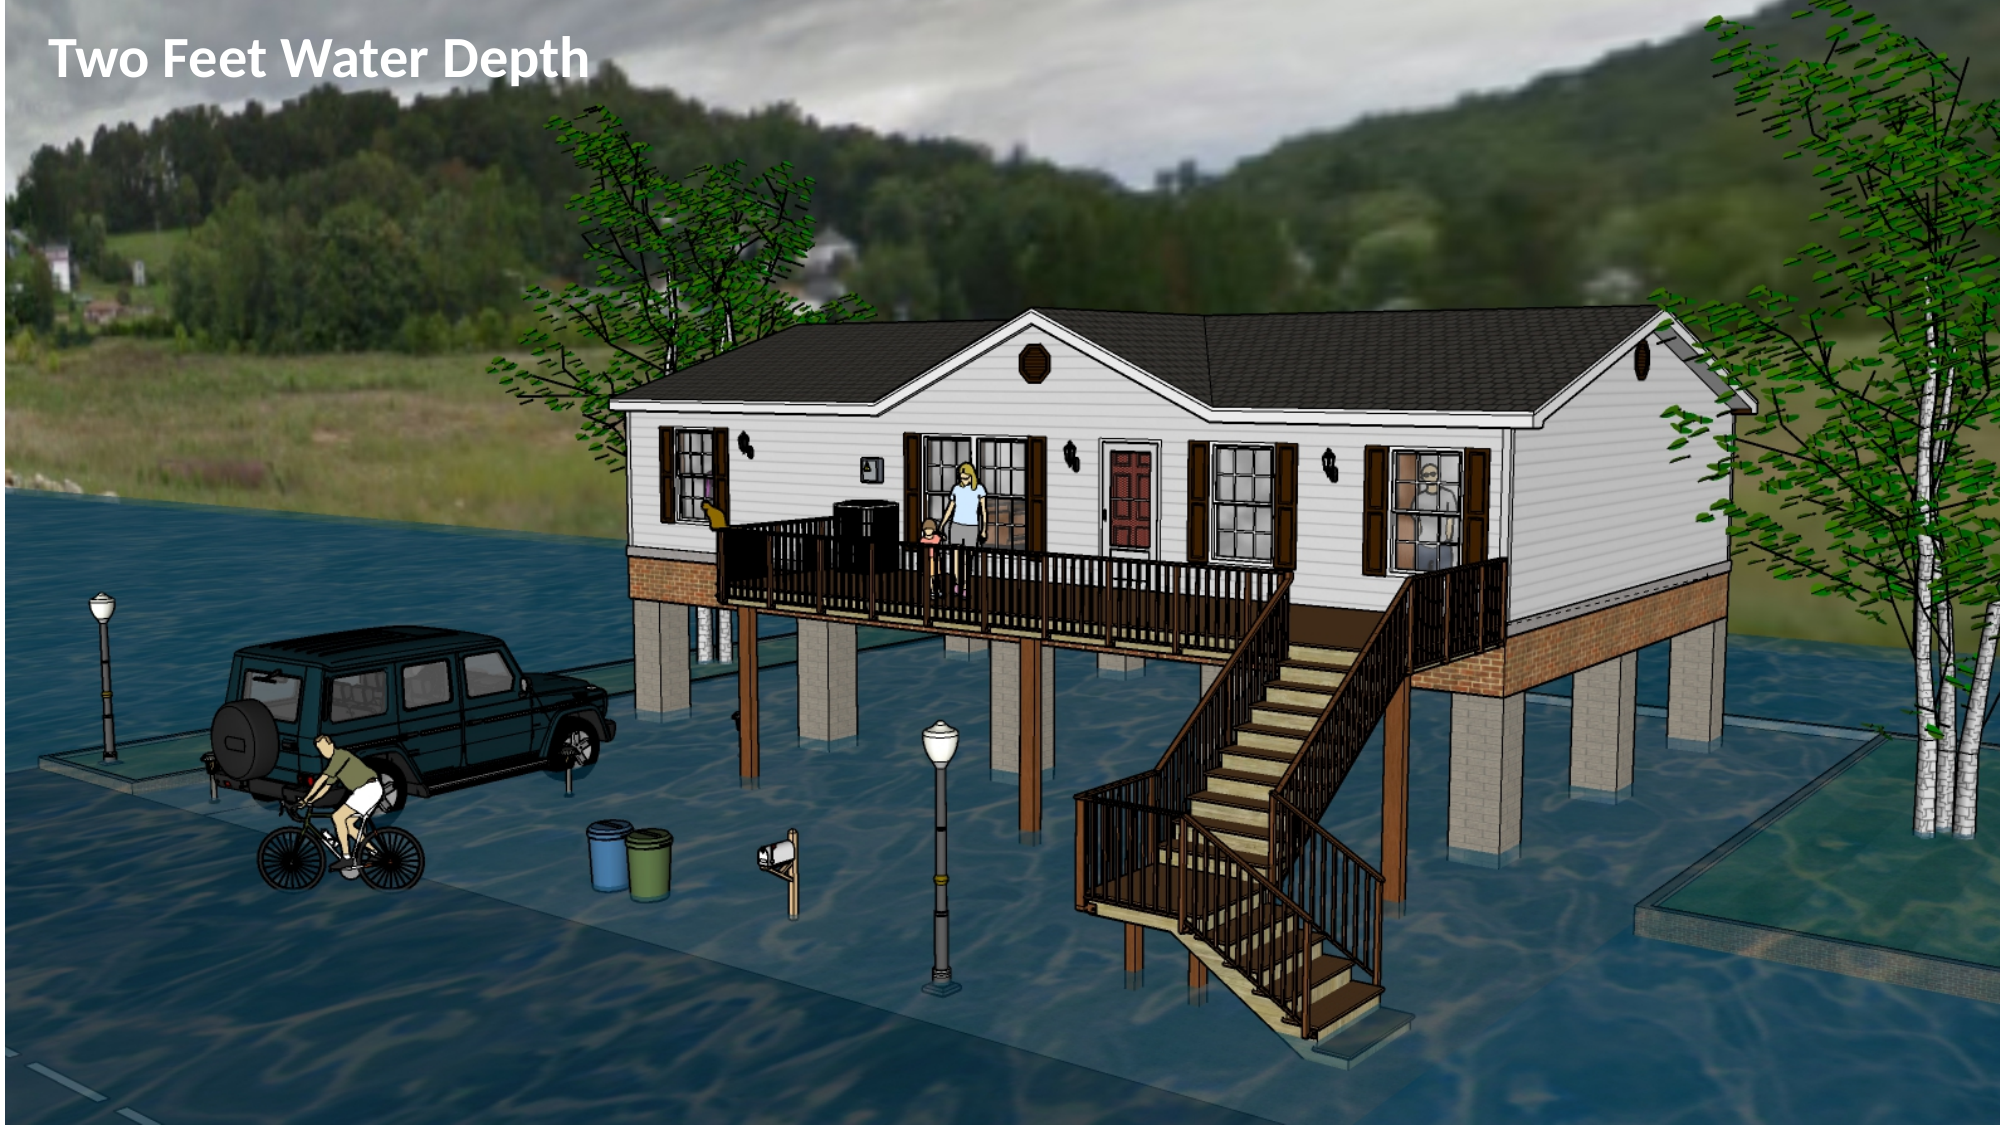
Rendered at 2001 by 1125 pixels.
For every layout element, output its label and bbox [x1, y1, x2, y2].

text_box [5, 0, 2000, 1125]
